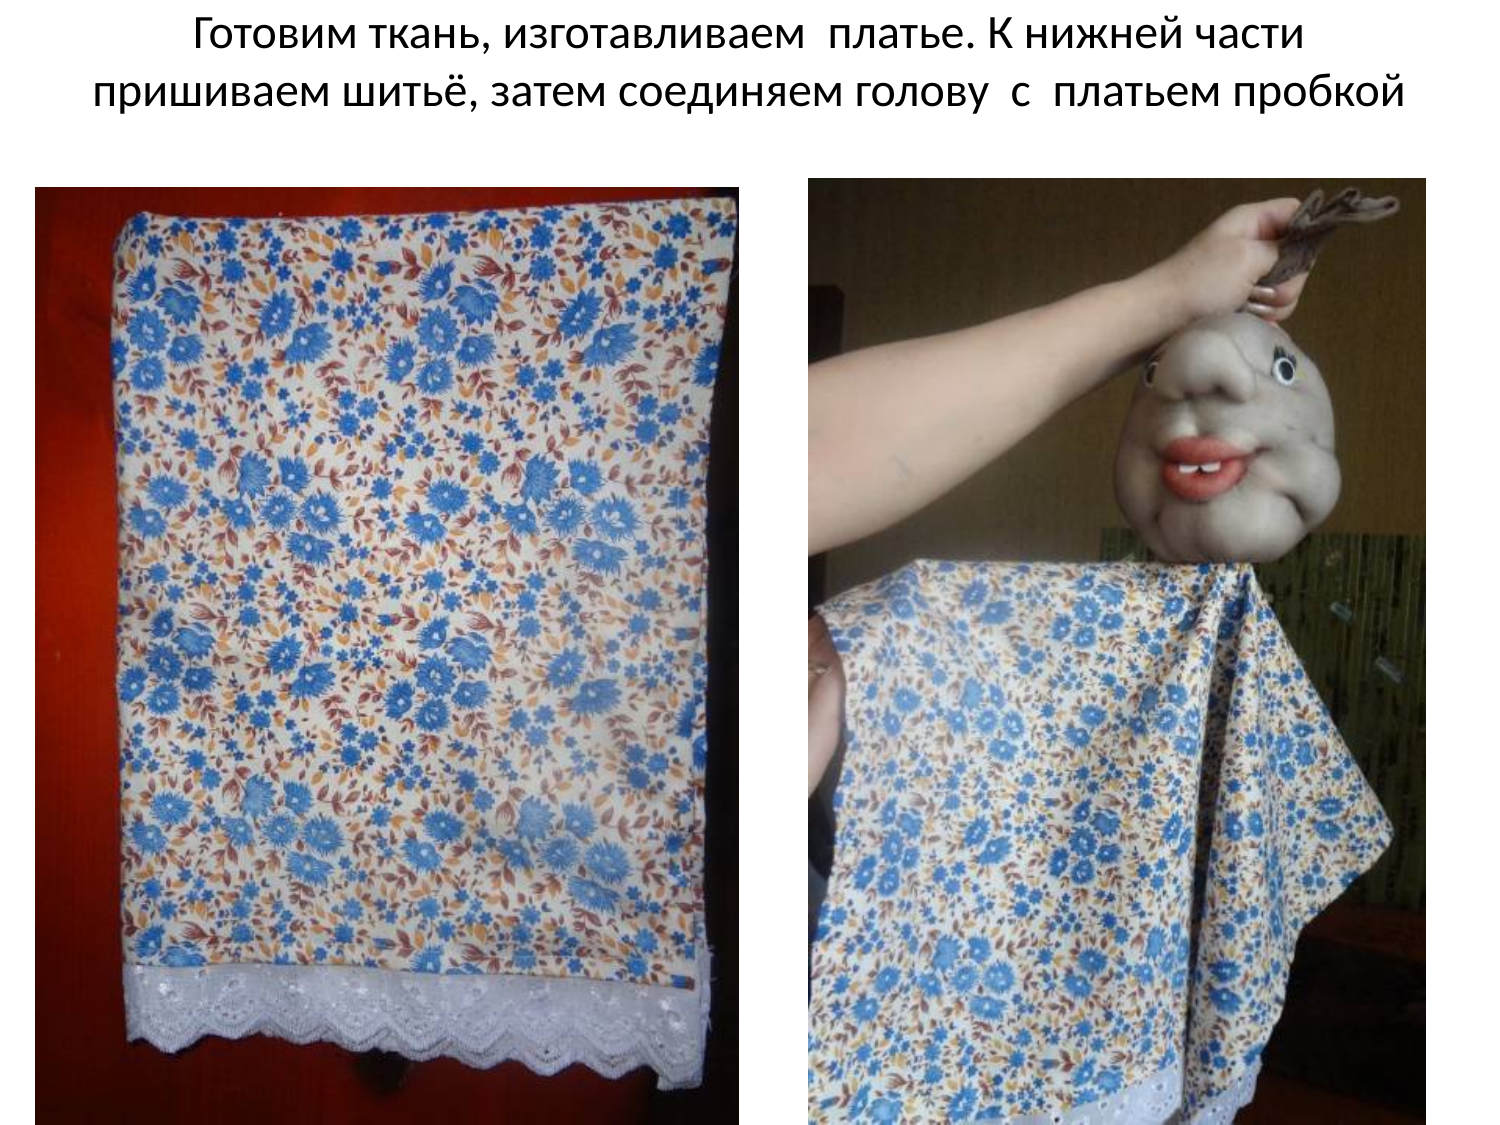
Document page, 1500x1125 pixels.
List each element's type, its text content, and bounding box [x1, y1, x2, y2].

picture [34, 187, 739, 1125]
picture [808, 177, 1426, 1125]
title Готовим ткань, изготавливаем платье. К нижней части пришиваем шитьё, затем соединяем голову с платьем пробкой [74, 0, 1426, 153]
